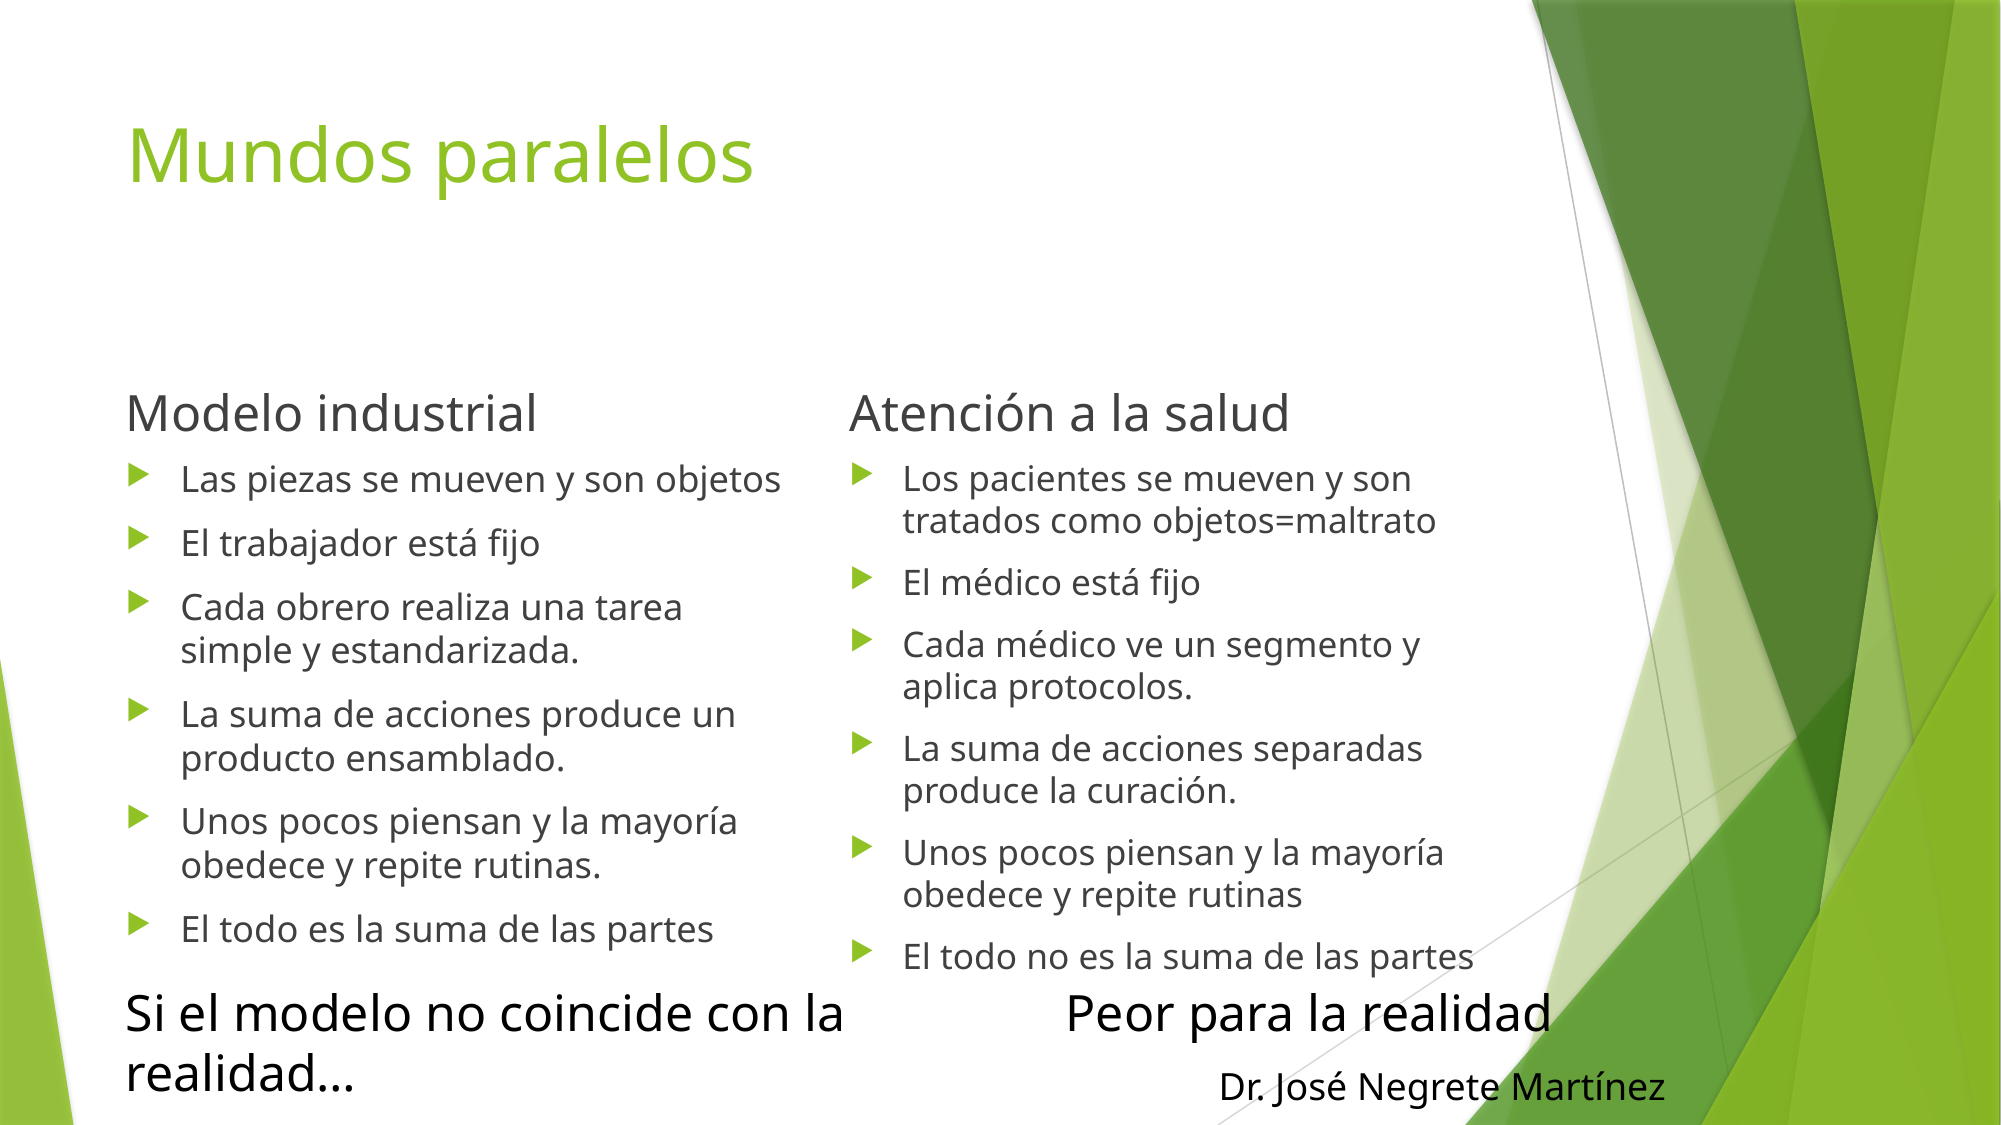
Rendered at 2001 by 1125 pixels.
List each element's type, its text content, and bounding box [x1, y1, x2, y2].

text_box Si el modelo no coincide con la realidad… [110, 973, 1101, 1109]
list Modelo industrial [110, 354, 798, 448]
title Mundos paralelos [111, 99, 1522, 317]
text_box Dr. José Negrete Martínez [1203, 1055, 1681, 1115]
list Los pacientes se mueven y son tratados como objetos=maltrato El médico está fijo Cada médico ve un segmento y aplica protocolos. La suma de acciones separadas produce la curación. Unos pocos piensan y la mayoría obedece y repite rutinas El todo no es la suma de las partes [834, 448, 1522, 973]
list Atención a la salud [834, 354, 1522, 448]
text_box Peor para la realidad [1050, 973, 1568, 1049]
list Las piezas se mueven y son objetos El trabajador está fijo Cada obrero realiza una tarea simple y estandarizada. La suma de acciones produce un producto ensamblado. Unos pocos piensan y la mayoría obedece y repite rutinas. El todo es la suma de las partes [110, 448, 798, 973]
